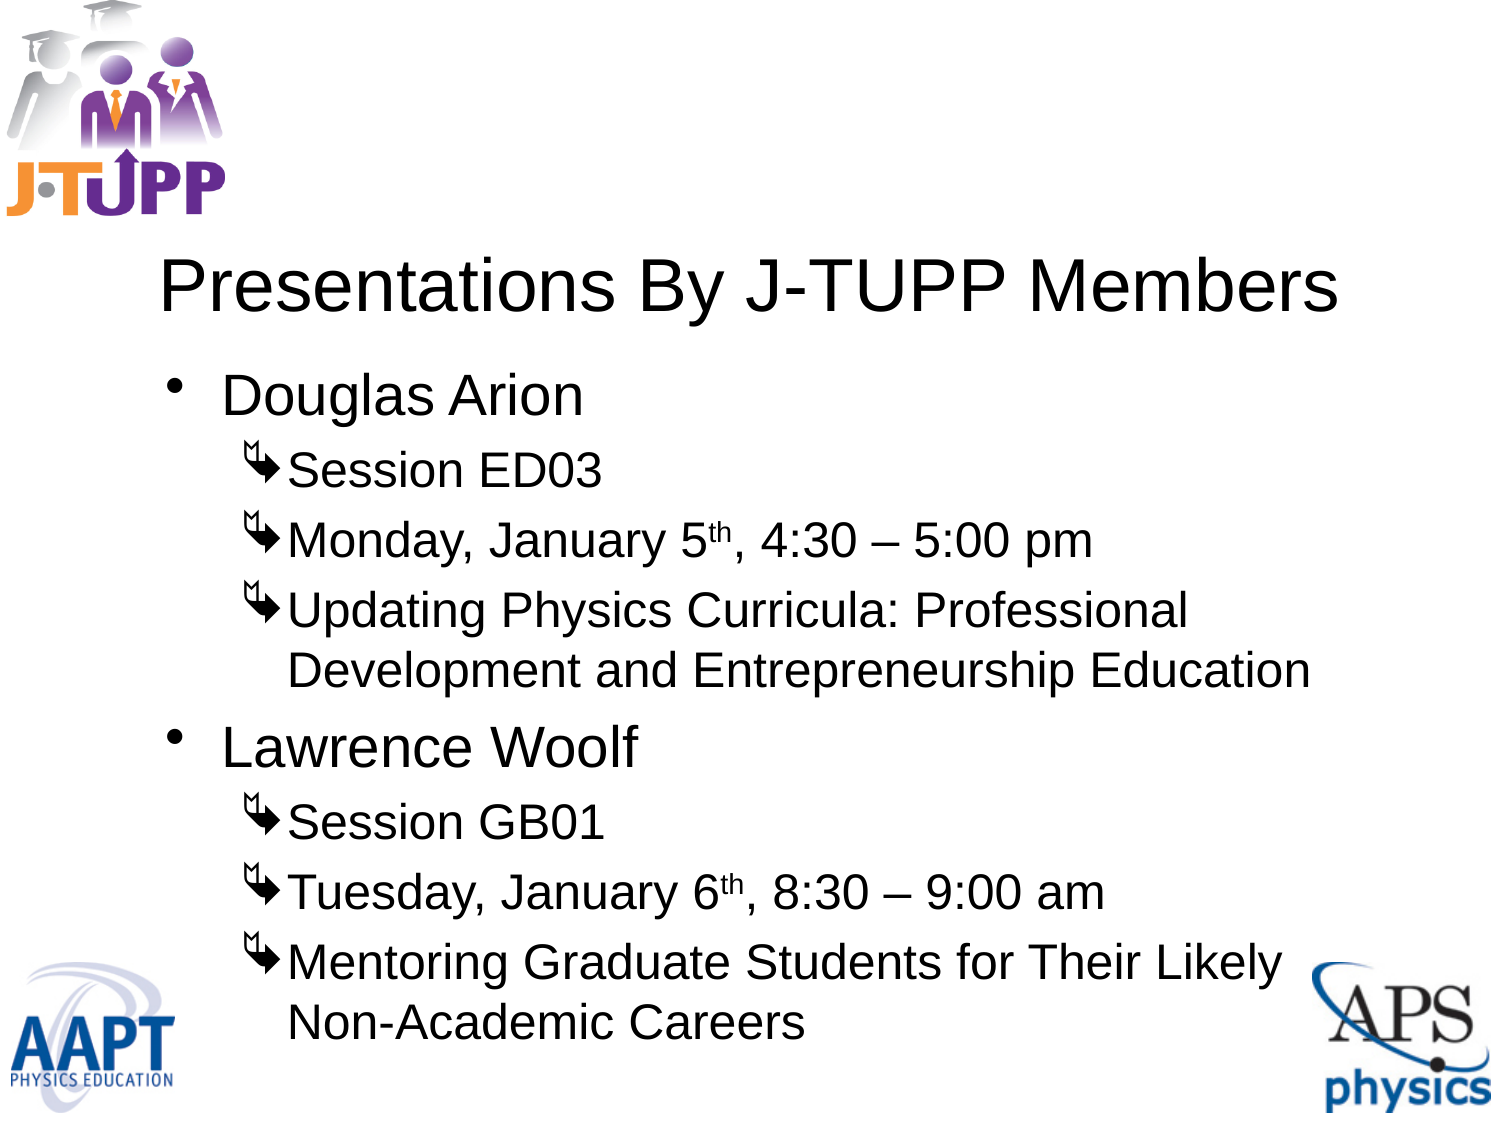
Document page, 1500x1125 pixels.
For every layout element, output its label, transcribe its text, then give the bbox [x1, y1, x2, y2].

list Douglas Arion Session ED03 Monday, January 5th, 4:30 – 5:00 pm Updating Physics Curricula: Professional Development and Entrepreneurship Education Lawrence Woolf Session GB01 Tuesday, January 6th, 8:30 – 9:00 am Mentoring Graduate Students for Their Likely Non-Academic Careers [149, 349, 1351, 1088]
picture [11, 962, 175, 1113]
title Presentations By J-TUPP Members [74, 224, 1426, 338]
picture [1312, 962, 1491, 1113]
picture [0, 0, 225, 222]
